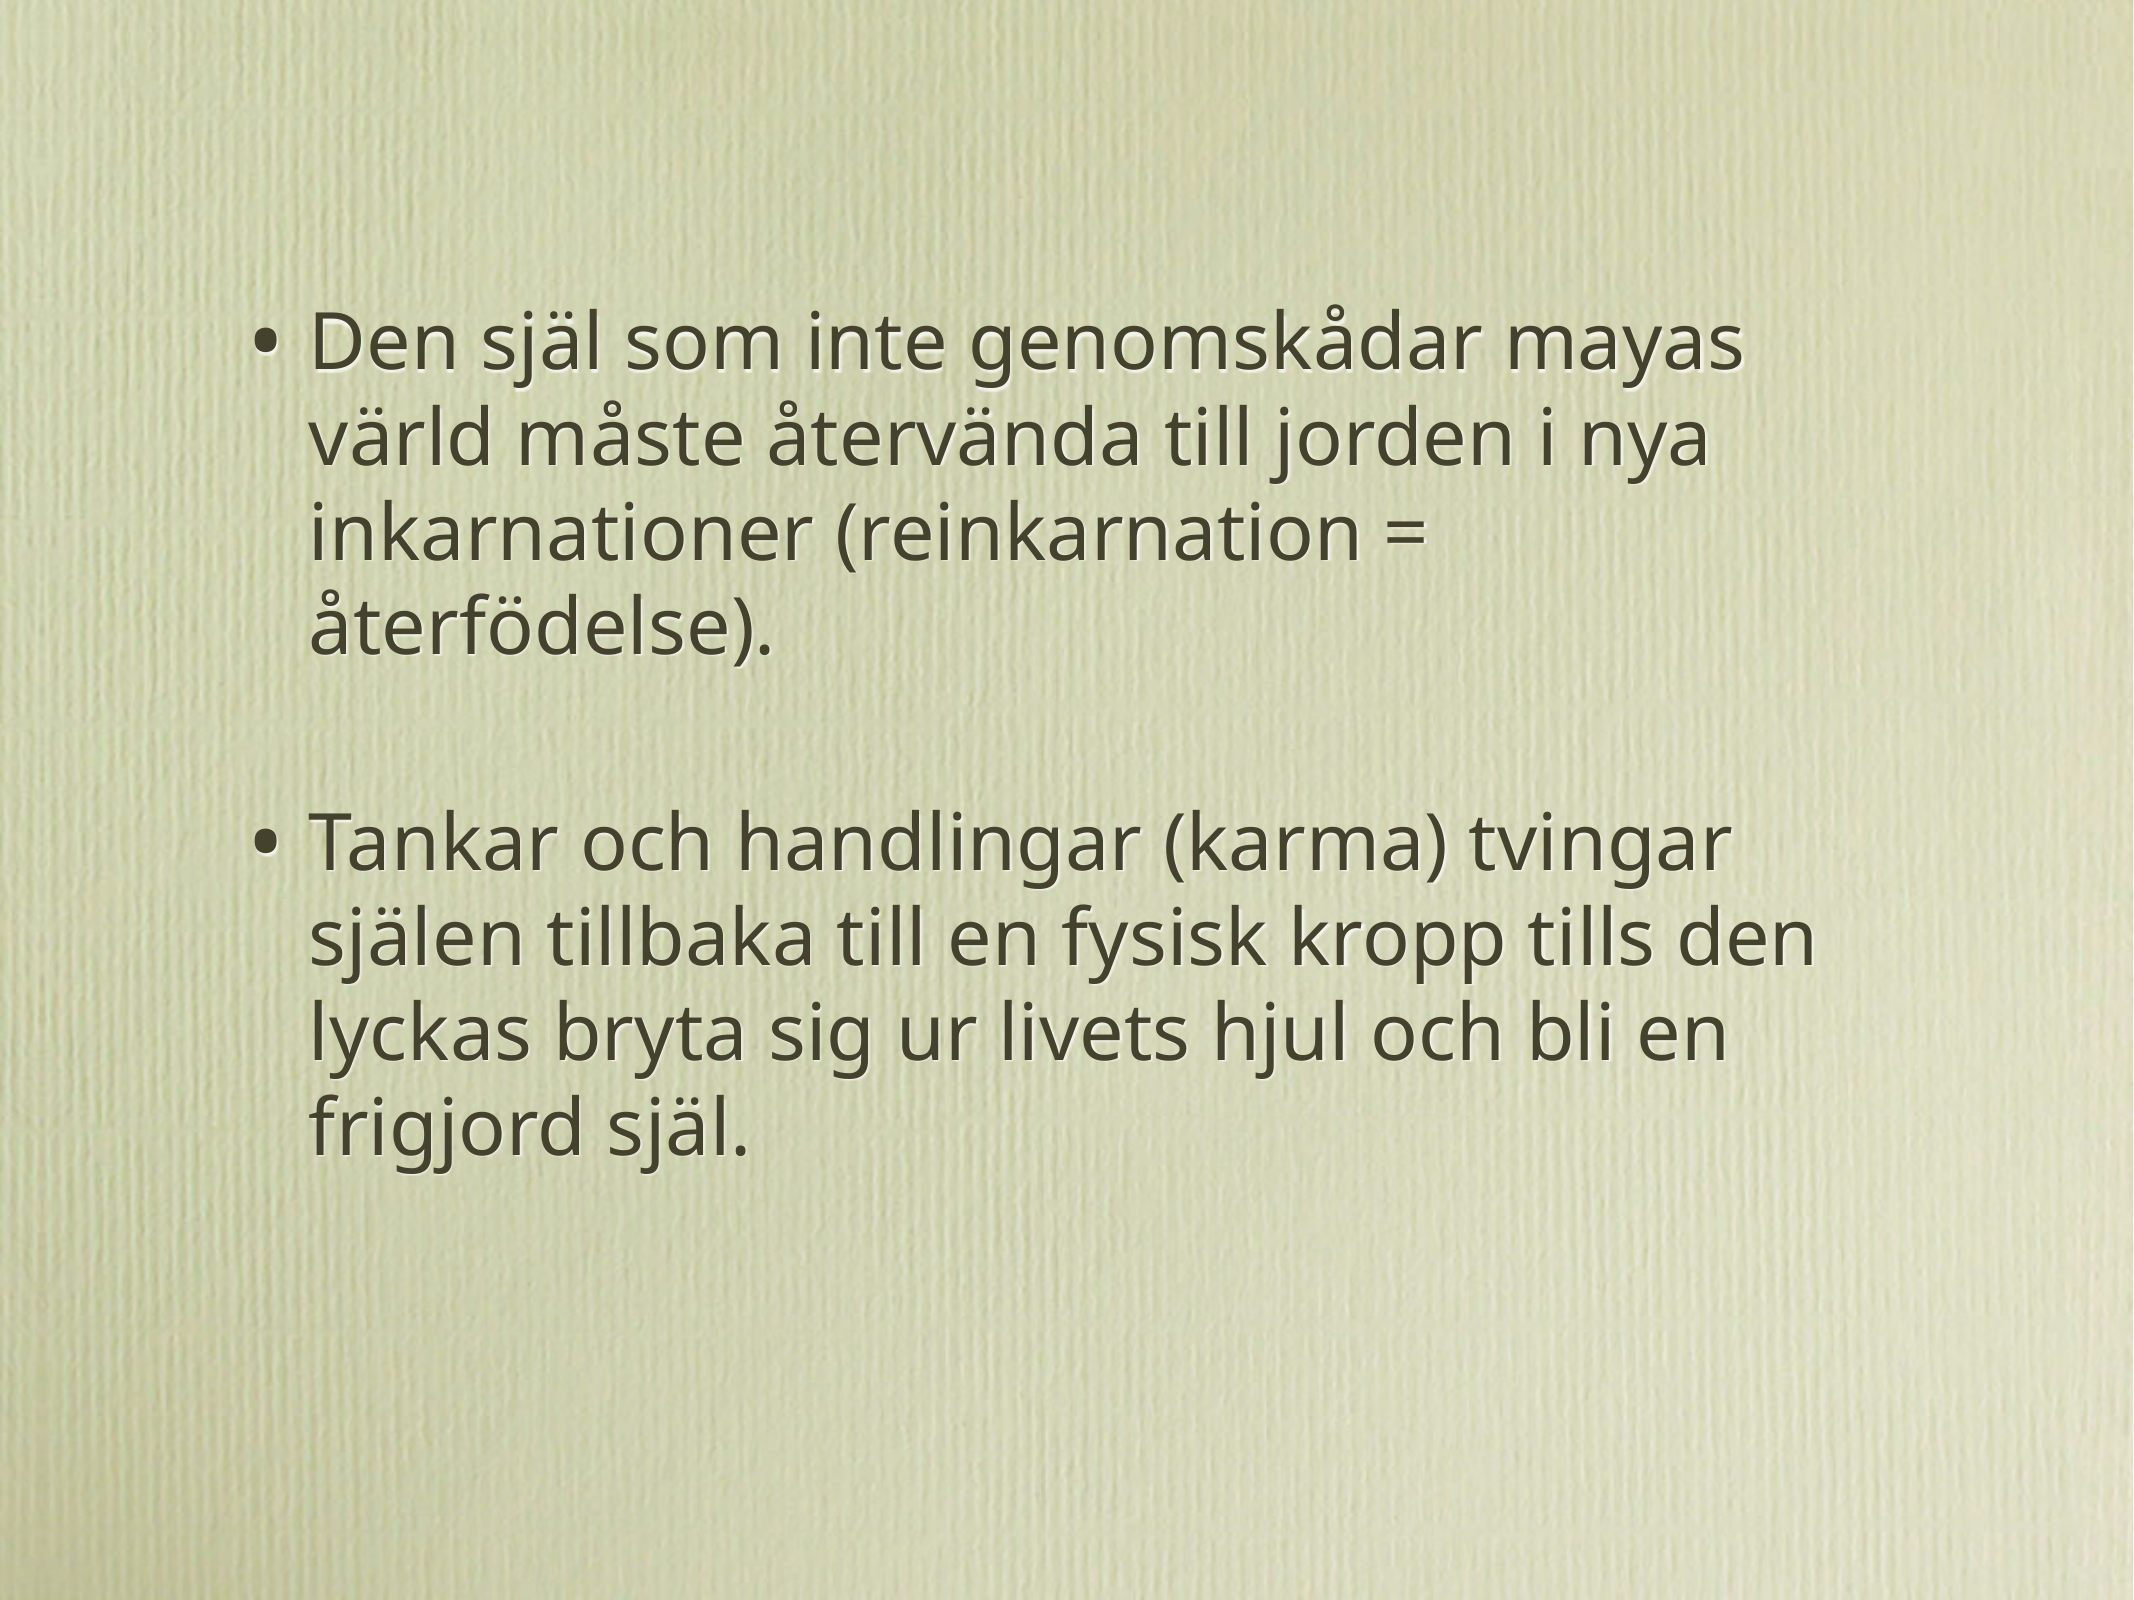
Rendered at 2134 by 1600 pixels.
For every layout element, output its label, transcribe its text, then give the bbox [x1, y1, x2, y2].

list Den själ som inte genomskådar mayas värld måste återvända till jorden i nya inkarnationer (reinkarnation = återfödelse). Tankar och handlingar (karma) tvingar själen tillbaka till en fysisk kropp tills den lyckas bryta sig ur livets hjul och bli en frigjord själ. [191, 80, 1909, 1382]
picture [0, 0, 2134, 1600]
